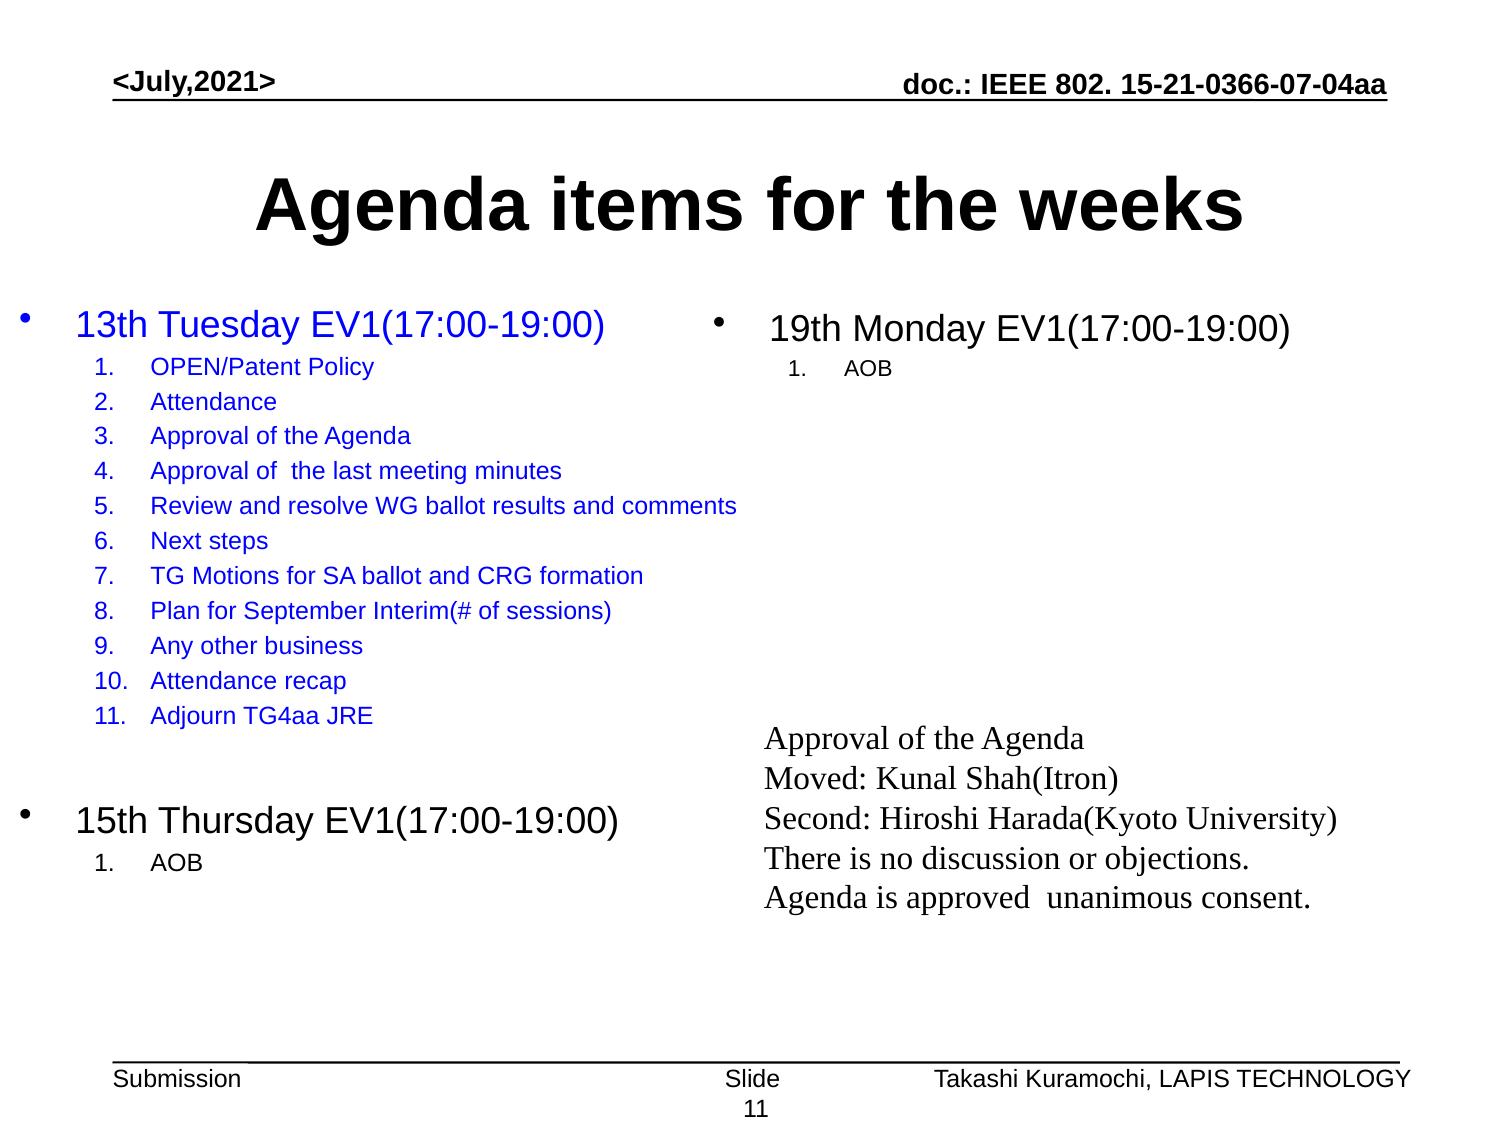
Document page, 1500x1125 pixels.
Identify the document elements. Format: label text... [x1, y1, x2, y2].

text_box Approval of the Agenda Moved: Kunal Shah(Itron) Second: Hiroshi Harada(Kyoto University) There is no discussion or objections. Agenda is approved unanimous consent. [749, 708, 1500, 1033]
footer Takashi Kuramochi, LAPIS TECHNOLOGY [820, 1062, 1413, 1125]
slide_number Slide 11 [712, 1062, 800, 1093]
text_box 19th Monday EV1(17:00-19:00) AOB [697, 243, 1422, 514]
list 13th Tuesday EV1(17:00-19:00) OPEN/Patent Policy Attendance Approval of the Agenda Approval of the last meeting minutes Review and resolve WG ballot results and comments Next steps TG Motions for SA ballot and CRG formation Plan for September Interim(# of sessions) Any other business Attendance recap Adjourn TG4aa JRE 15th Thursday EV1(17:00-19:00) AOB [4, 292, 1422, 1003]
title Agenda items for the weeks [112, 112, 1388, 288]
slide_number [112, 62, 375, 98]
